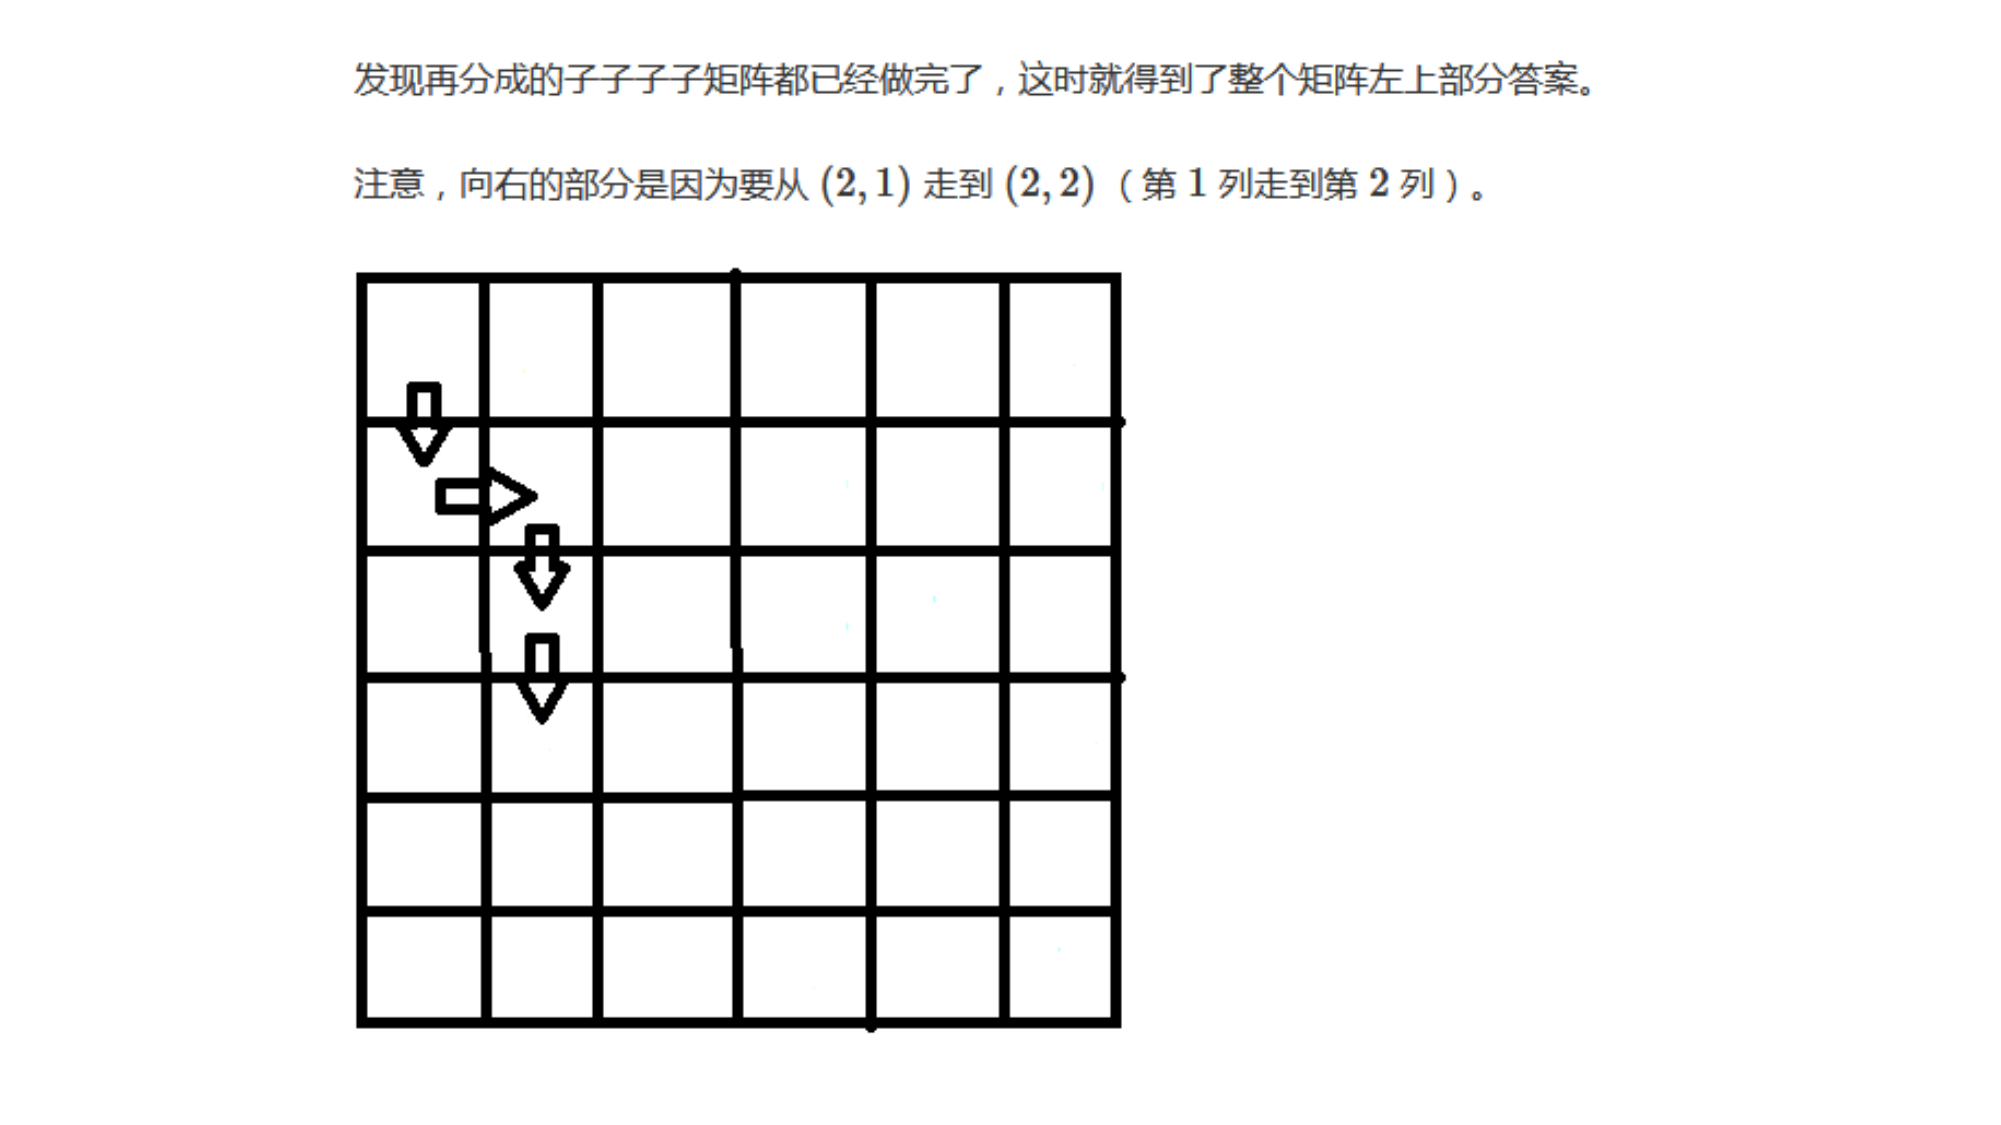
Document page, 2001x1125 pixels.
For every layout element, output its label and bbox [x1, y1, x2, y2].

picture [322, 34, 1616, 1090]
